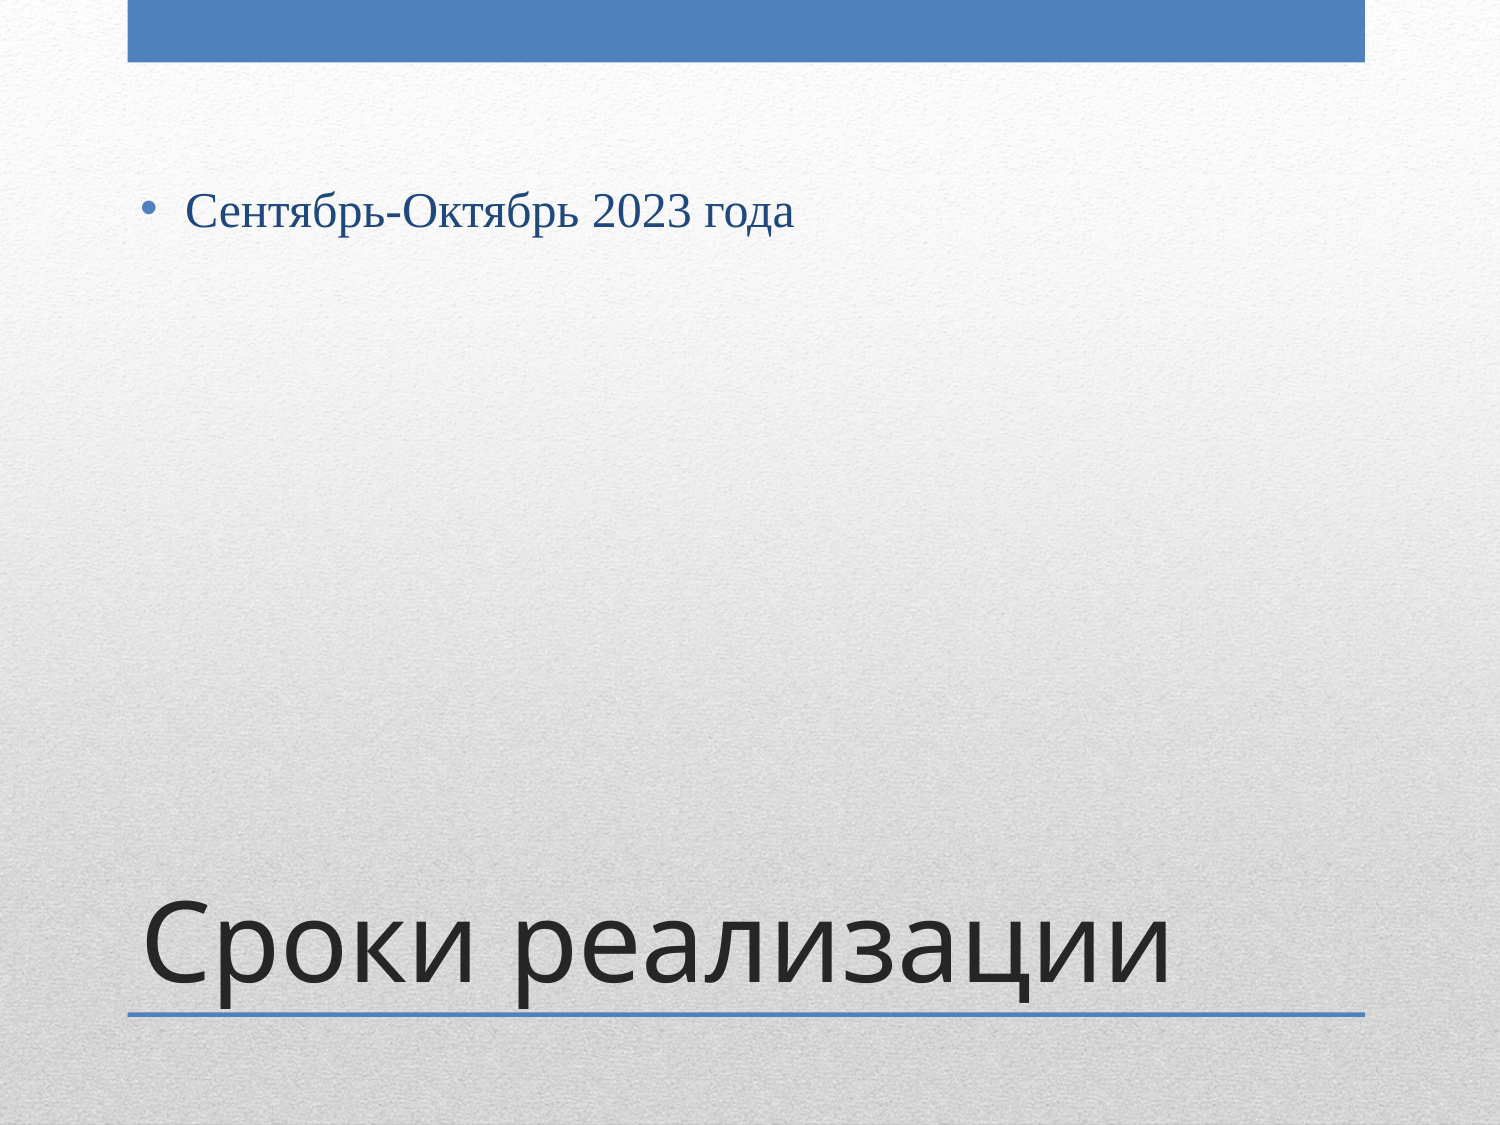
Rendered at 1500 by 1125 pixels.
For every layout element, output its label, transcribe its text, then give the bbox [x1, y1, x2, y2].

list Сентябрь-Октябрь 2023 года [125, 112, 1363, 303]
title Сроки реализации [125, 750, 1238, 1013]
